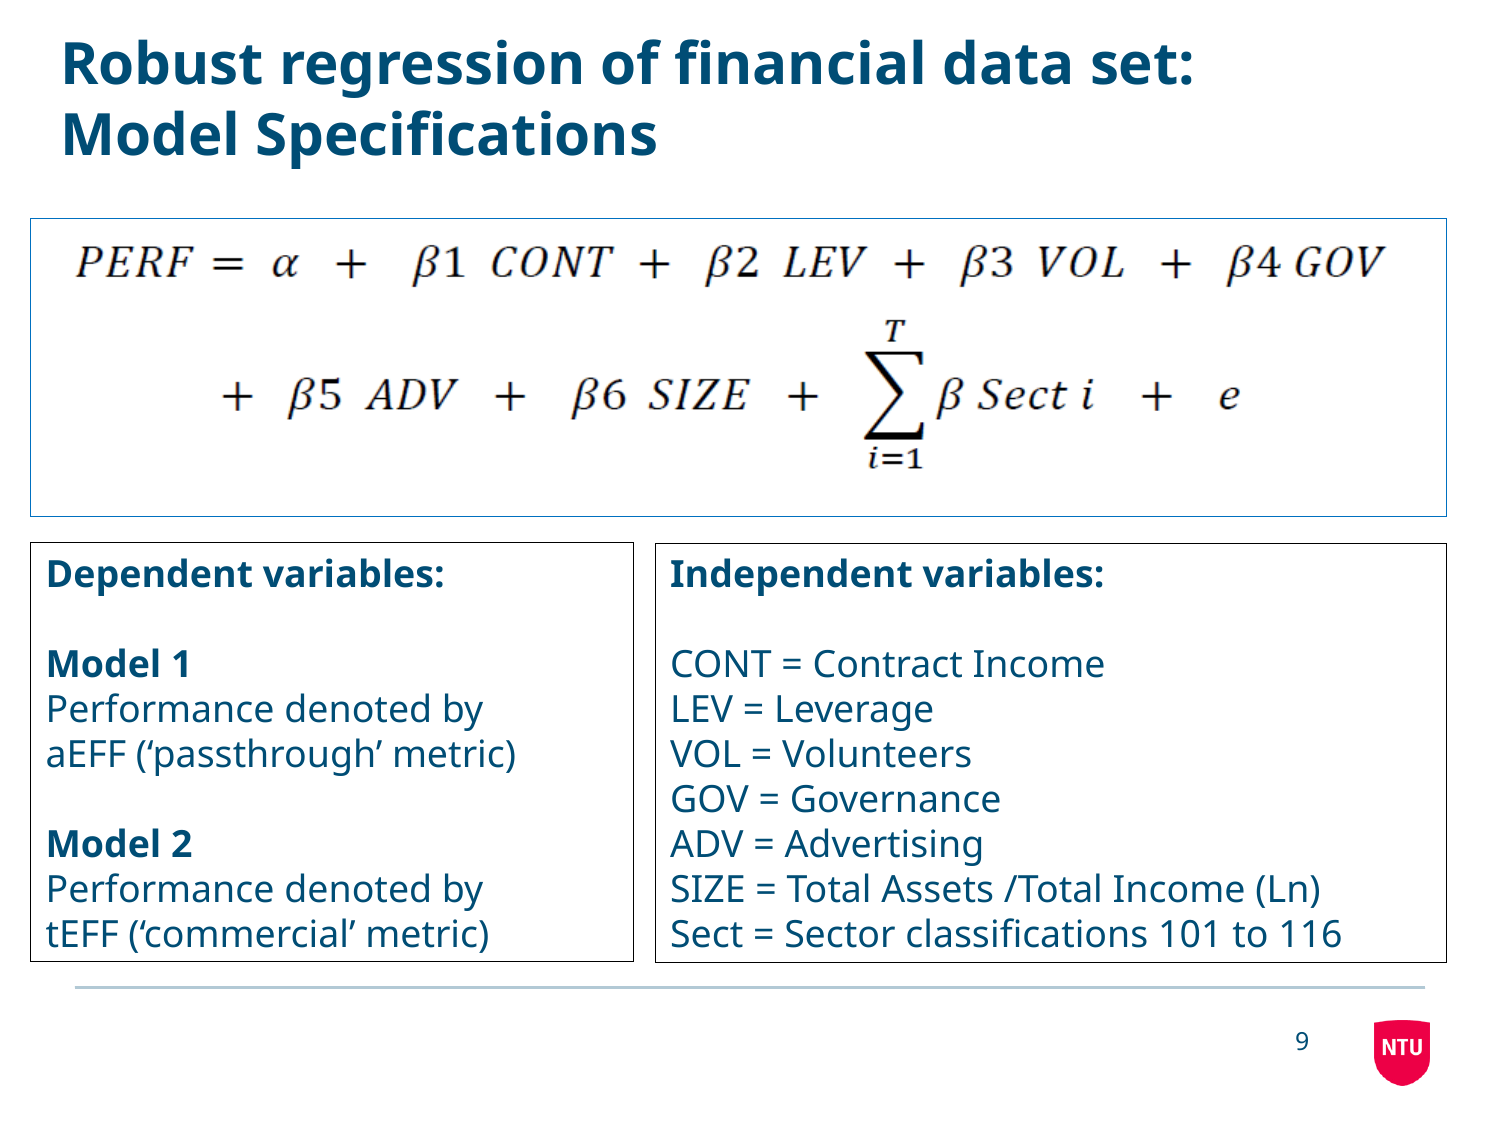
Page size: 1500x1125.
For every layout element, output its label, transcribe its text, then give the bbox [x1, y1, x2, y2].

text_box Independent variables: CONT = Contract Income LEV = Leverage VOL = Volunteers GOV = Governance ADV = Advertising SIZE = Total Assets /Total Income (Ln) Sect = Sector classifications 101 to 116 [655, 543, 1447, 963]
text_box Dependent variables: Model 1 Performance denoted by aEFF (‘passthrough’ metric) Model 2 Performance denoted by tEFF (‘commercial’ metric) [30, 542, 634, 962]
picture [30, 217, 1447, 518]
picture [1374, 1020, 1430, 1086]
slide_number 9 [974, 1017, 1325, 1097]
title Robust regression of financial data set: Model Specifications [45, 19, 1408, 195]
